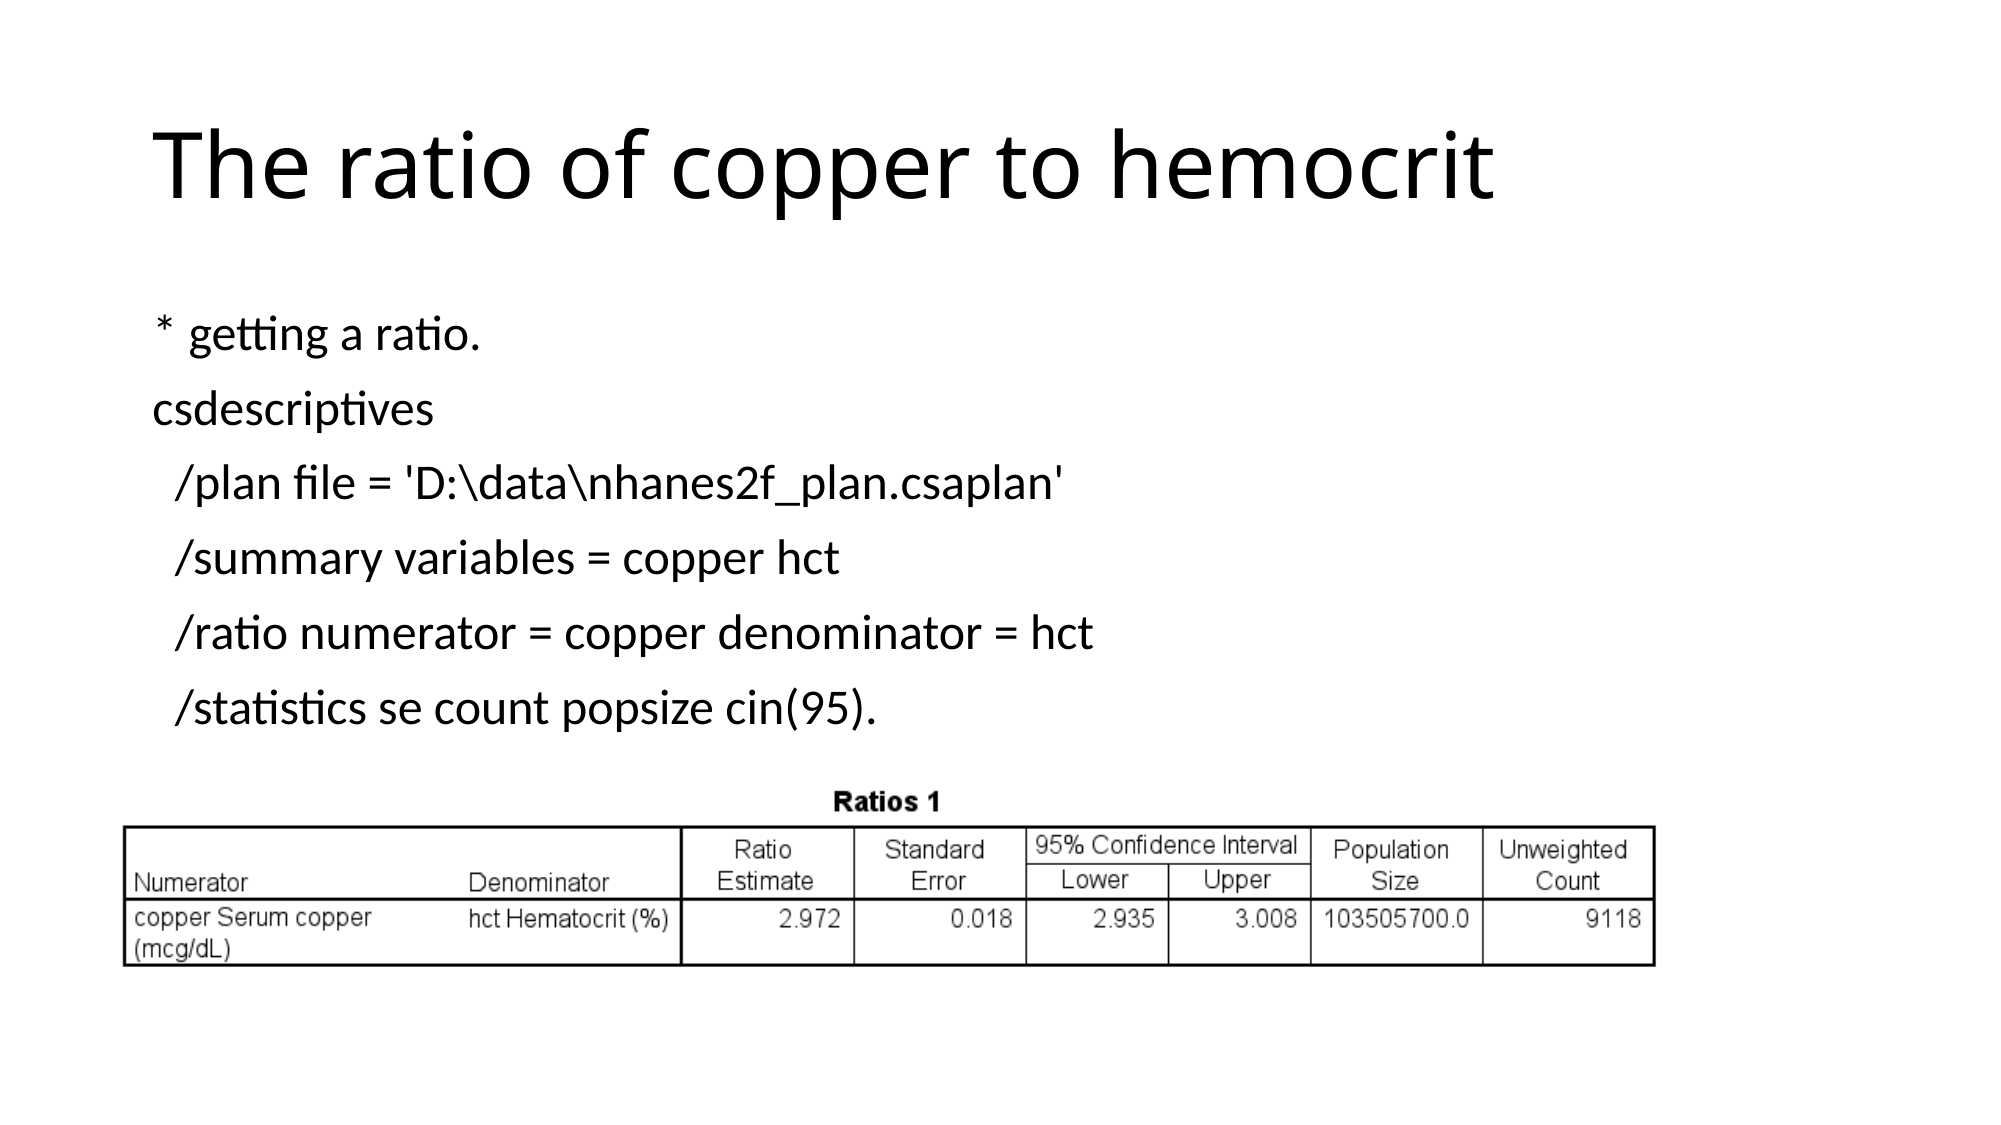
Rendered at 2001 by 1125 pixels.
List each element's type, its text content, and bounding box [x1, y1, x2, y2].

picture [117, 774, 1667, 978]
list * getting a ratio. csdescriptives /plan file = 'D:\data\nhanes2f_plan.csaplan' /summary variables = copper hct /ratio numerator = copper denominator = hct /statistics se count popsize cin(95). [137, 299, 1863, 1014]
title The ratio of copper to hemocrit [137, 59, 1863, 278]
